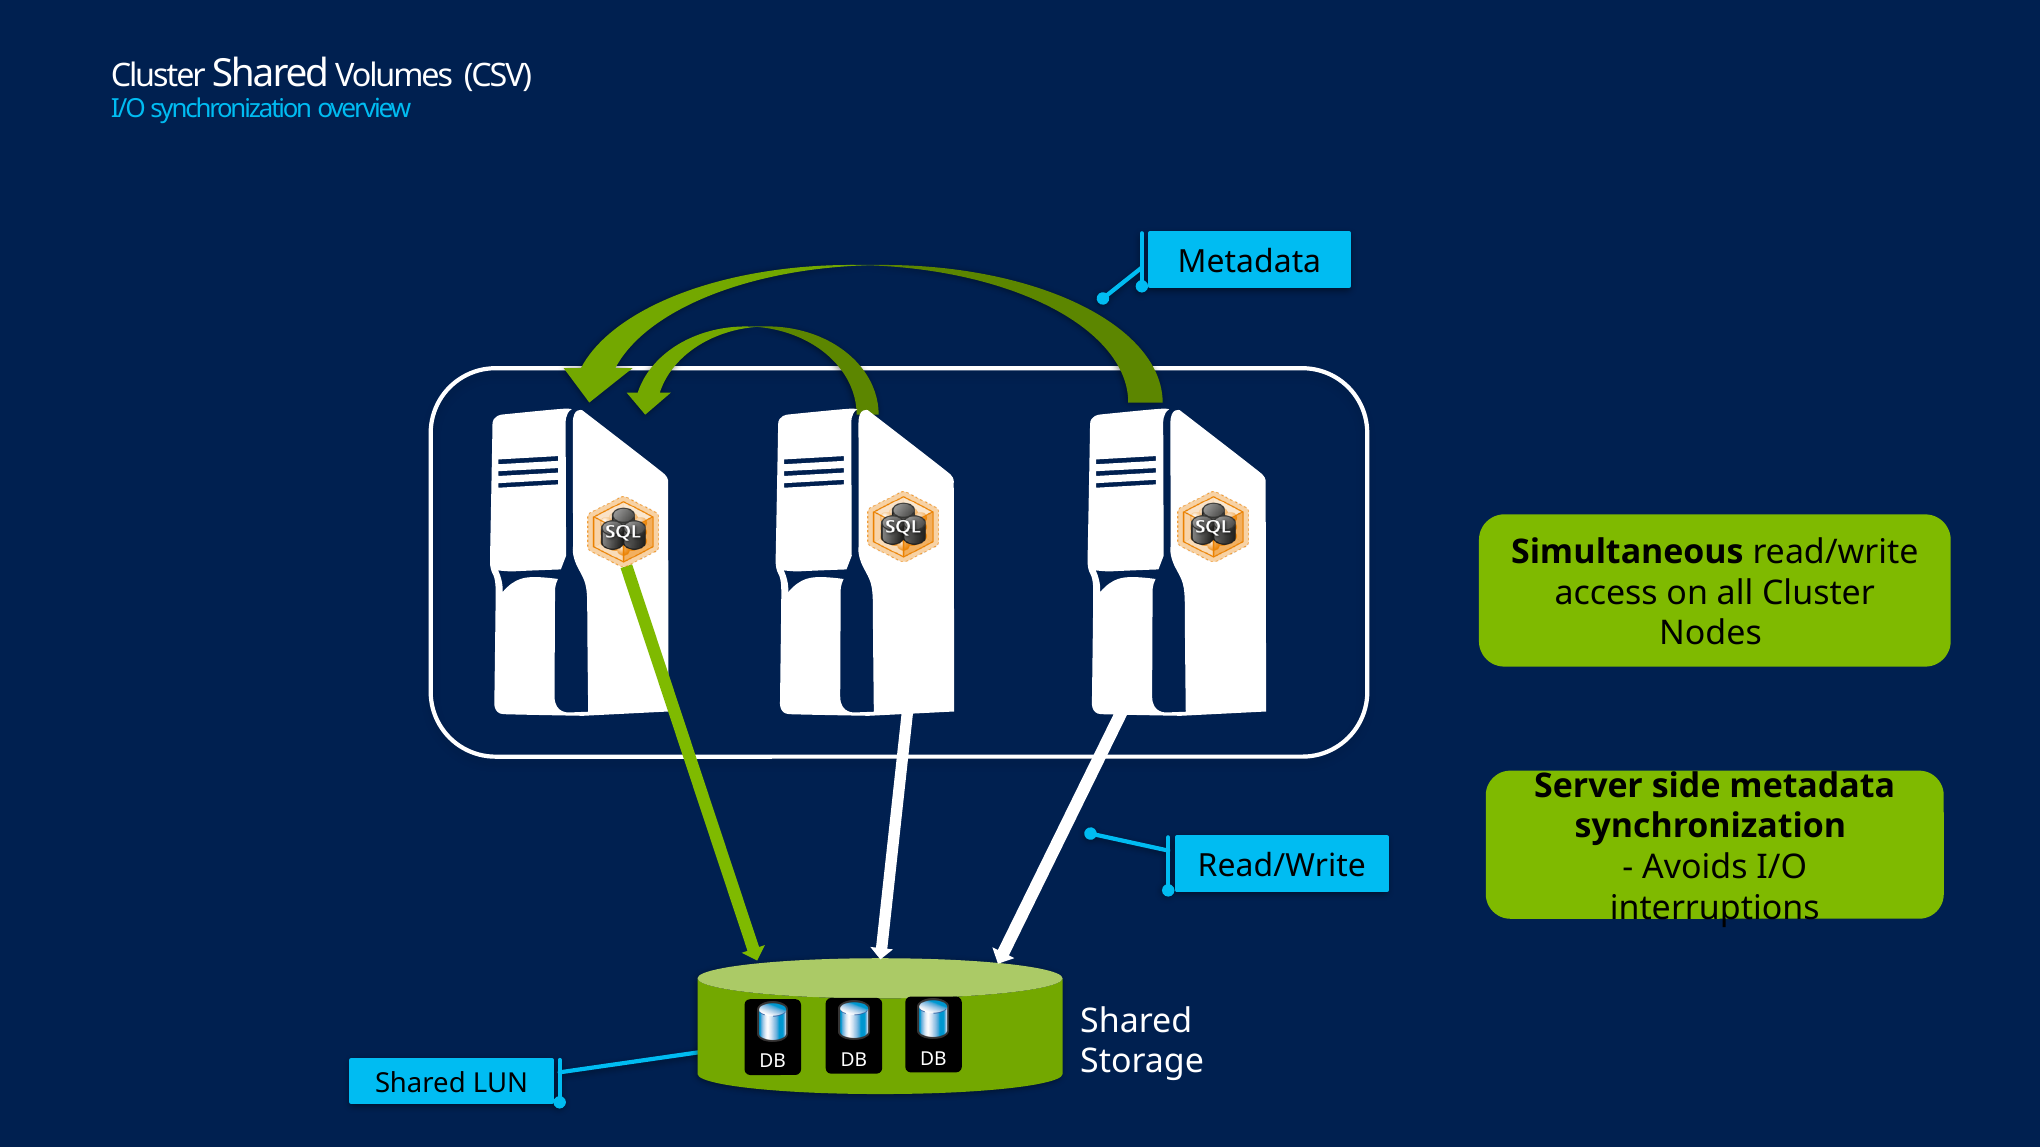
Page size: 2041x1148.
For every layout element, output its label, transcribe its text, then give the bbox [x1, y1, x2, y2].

title Cluster Shared Volumes (CSV) I/O synchronization overview [86, 38, 1953, 141]
picture [867, 491, 939, 562]
picture [1177, 491, 1249, 562]
text_box Server side metadata synchronization - Avoids I/O interruptions [1484, 769, 1945, 920]
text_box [905, 997, 962, 1078]
picture [587, 495, 659, 567]
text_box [745, 999, 801, 1080]
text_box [826, 998, 882, 1079]
text_box Simultaneous read/write access on all Cluster Nodes [1478, 513, 1952, 668]
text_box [351, 233, 1387, 1103]
